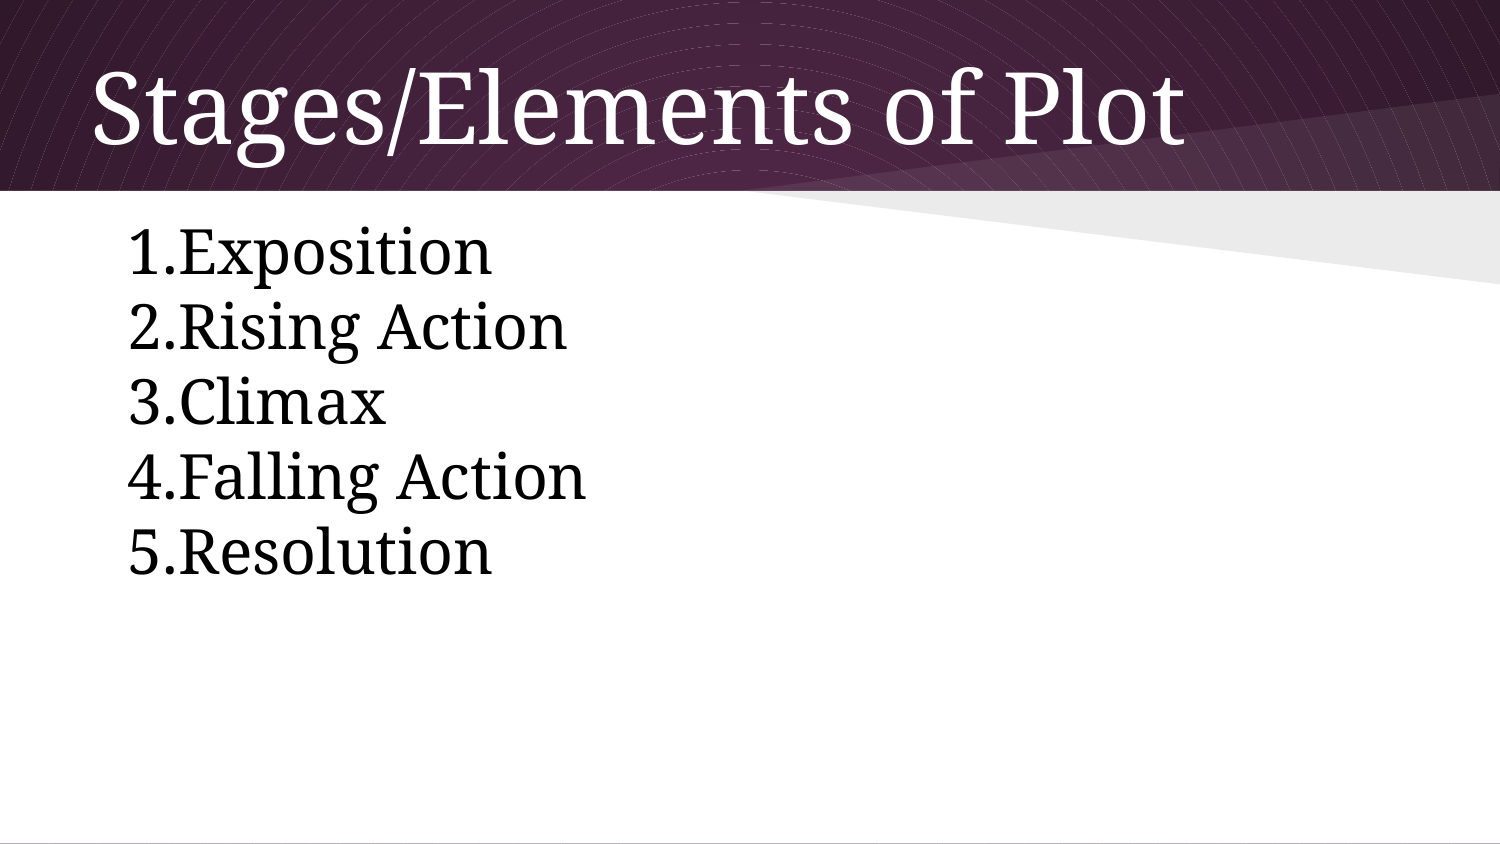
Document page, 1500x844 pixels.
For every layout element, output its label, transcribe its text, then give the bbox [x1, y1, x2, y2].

title Stages/Elements of Plot [75, 33, 1425, 175]
list Exposition Rising Action Climax Falling Action Resolution [75, 196, 1425, 808]
